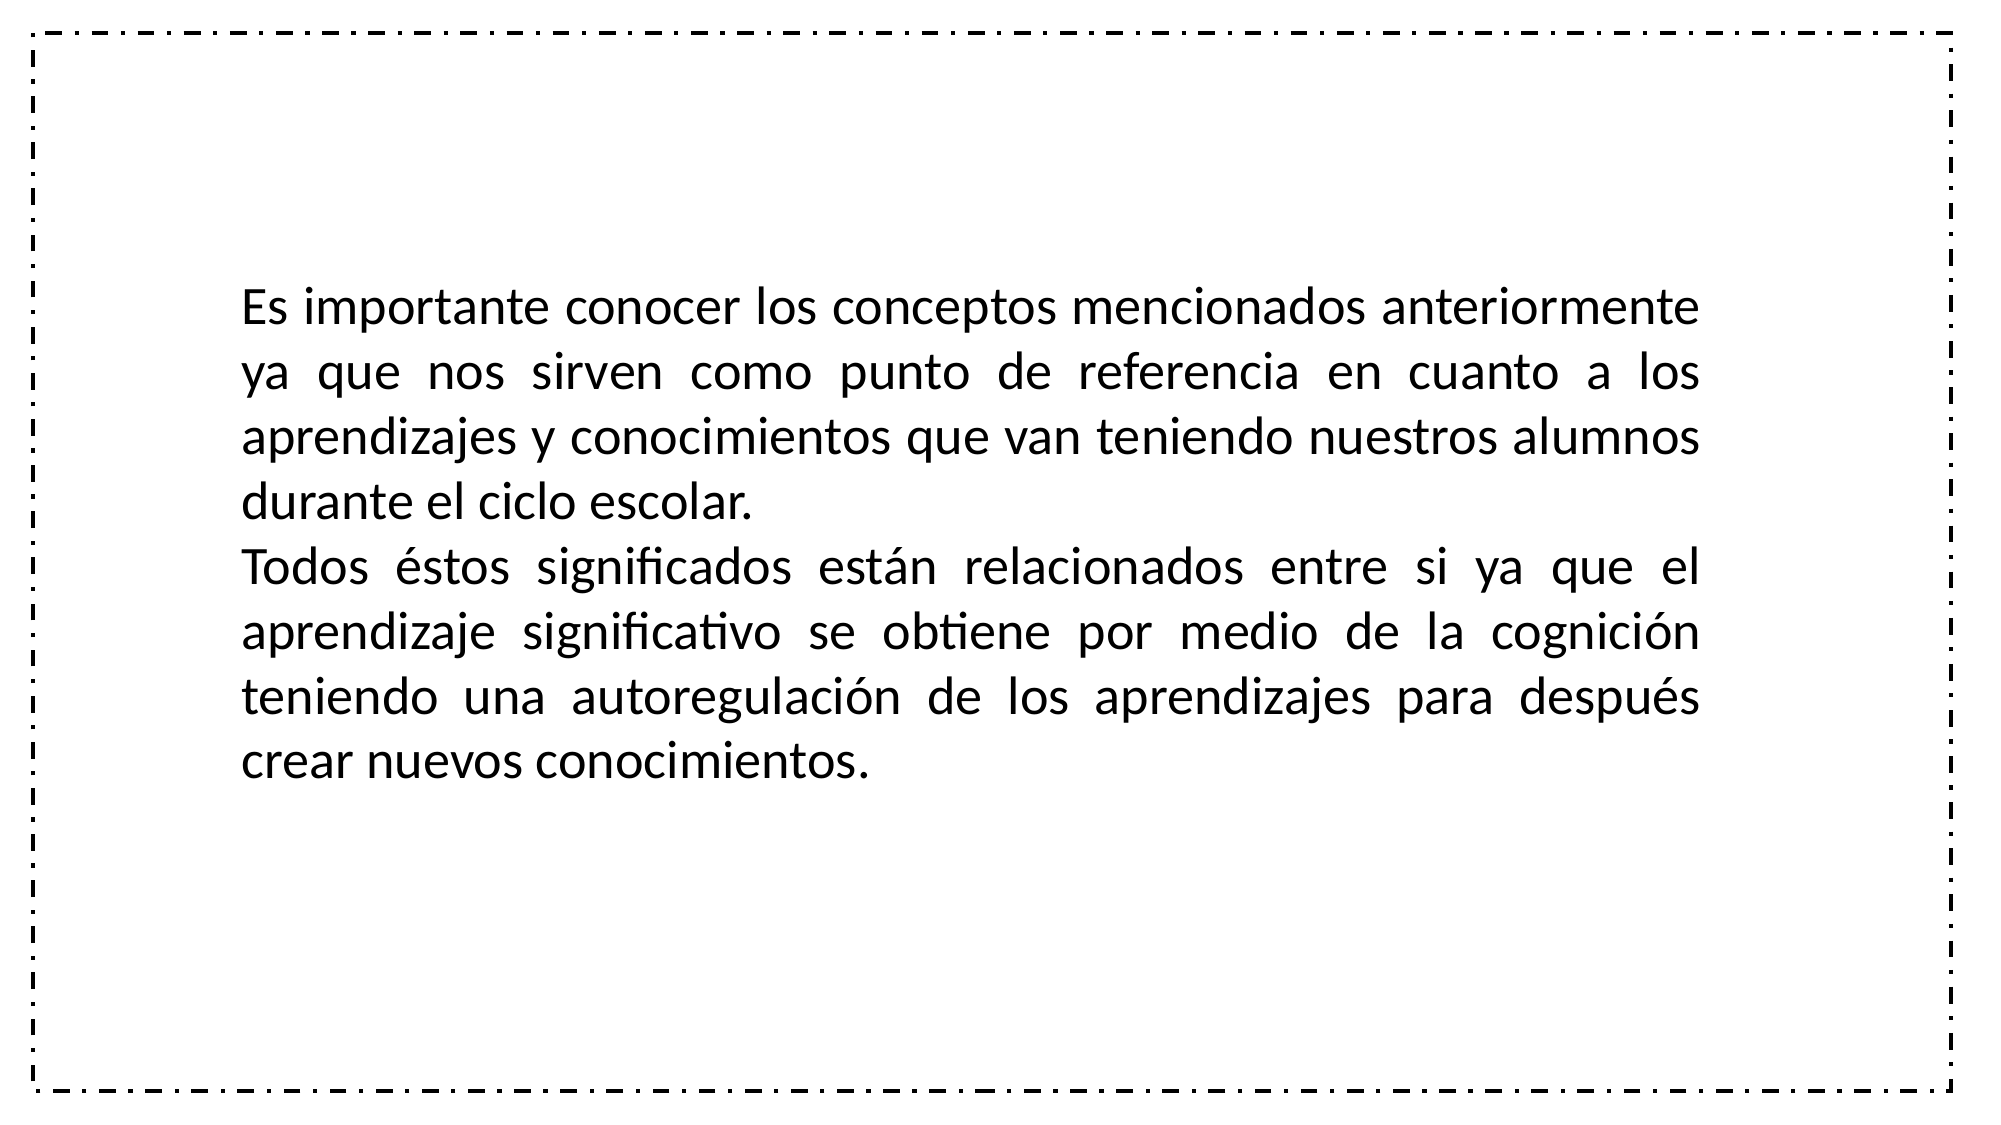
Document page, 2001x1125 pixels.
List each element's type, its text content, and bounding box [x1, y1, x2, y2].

text_box [33, 32, 1952, 1092]
text_box Es importante conocer los conceptos mencionados anteriormente ya que nos sirven como punto de referencia en cuanto a los aprendizajes y conocimientos que van teniendo nuestros alumnos durante el ciclo escolar. Todos éstos significados están relacionados entre si ya que el aprendizaje significativo se obtiene por medio de la cognición teniendo una autoregulación de los aprendizajes para después crear nuevos conocimientos. [226, 262, 1719, 928]
